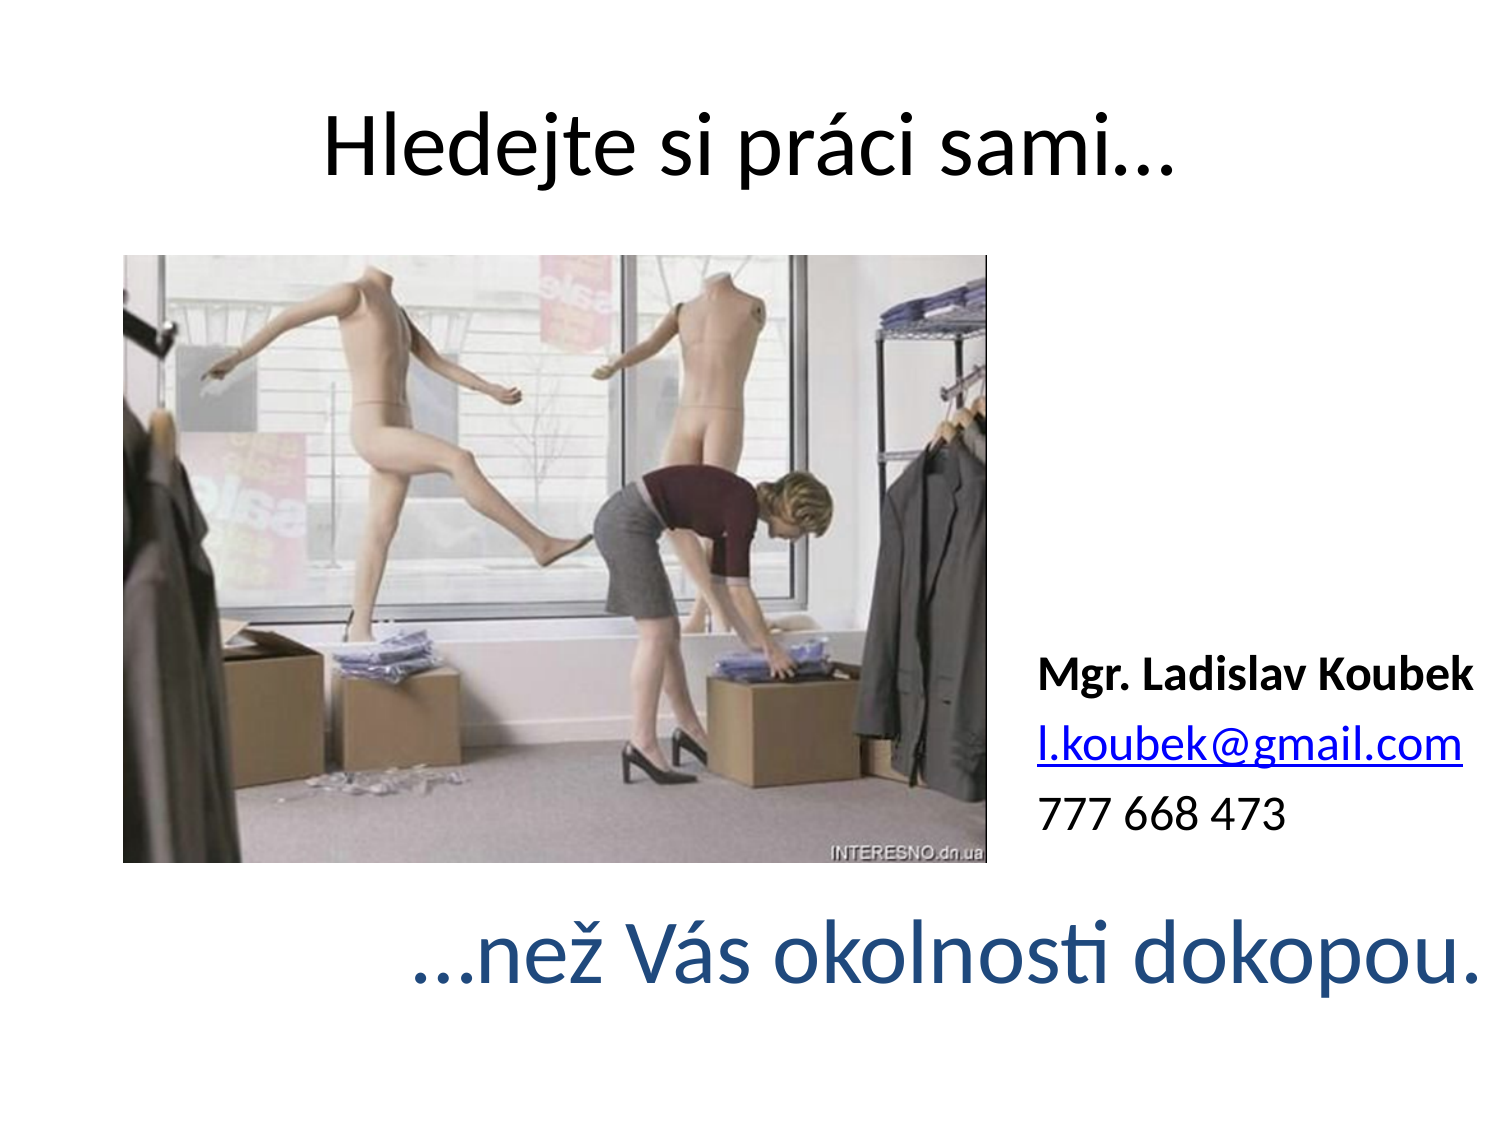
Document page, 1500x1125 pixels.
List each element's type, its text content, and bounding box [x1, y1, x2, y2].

text_box …než Vás okolnosti dokopou. [224, 822, 1500, 1010]
picture [123, 255, 987, 864]
title Hledejte si práci sami… [75, 45, 1425, 233]
list Mgr. Ladislav Koubek l.koubek@gmail.com 777 668 473 [991, 633, 1500, 822]
